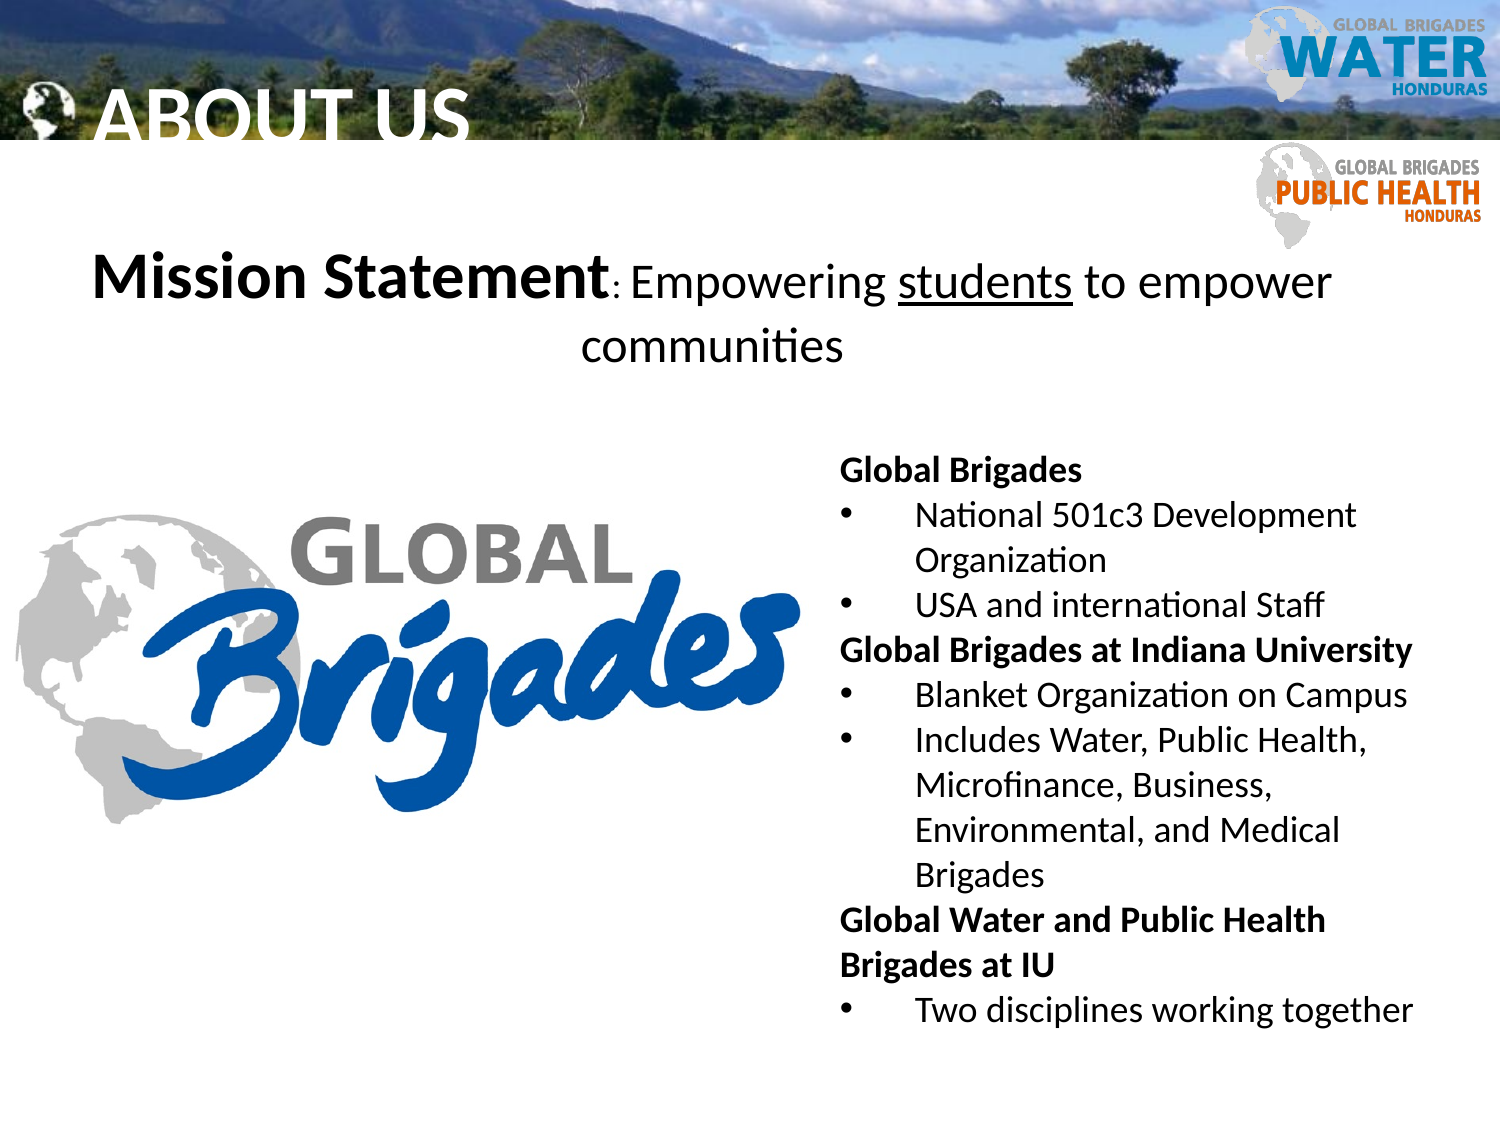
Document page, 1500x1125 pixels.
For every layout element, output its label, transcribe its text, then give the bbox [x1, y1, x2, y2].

text_box ABOUT US [77, 51, 487, 172]
picture [0, 0, 1500, 276]
text_box Mission Statement: Empowering students to empower communities [74, 224, 1350, 380]
picture [1, 499, 809, 847]
text_box Global Brigades National 501c3 Development Organization USA and international Staff Global Brigades at Indiana University Blanket Organization on Campus Includes Water, Public Health, Microfinance, Business, Environmental, and Medical Brigades Global Water and Public Health Brigades at IU Two disciplines working together [825, 437, 1450, 1038]
